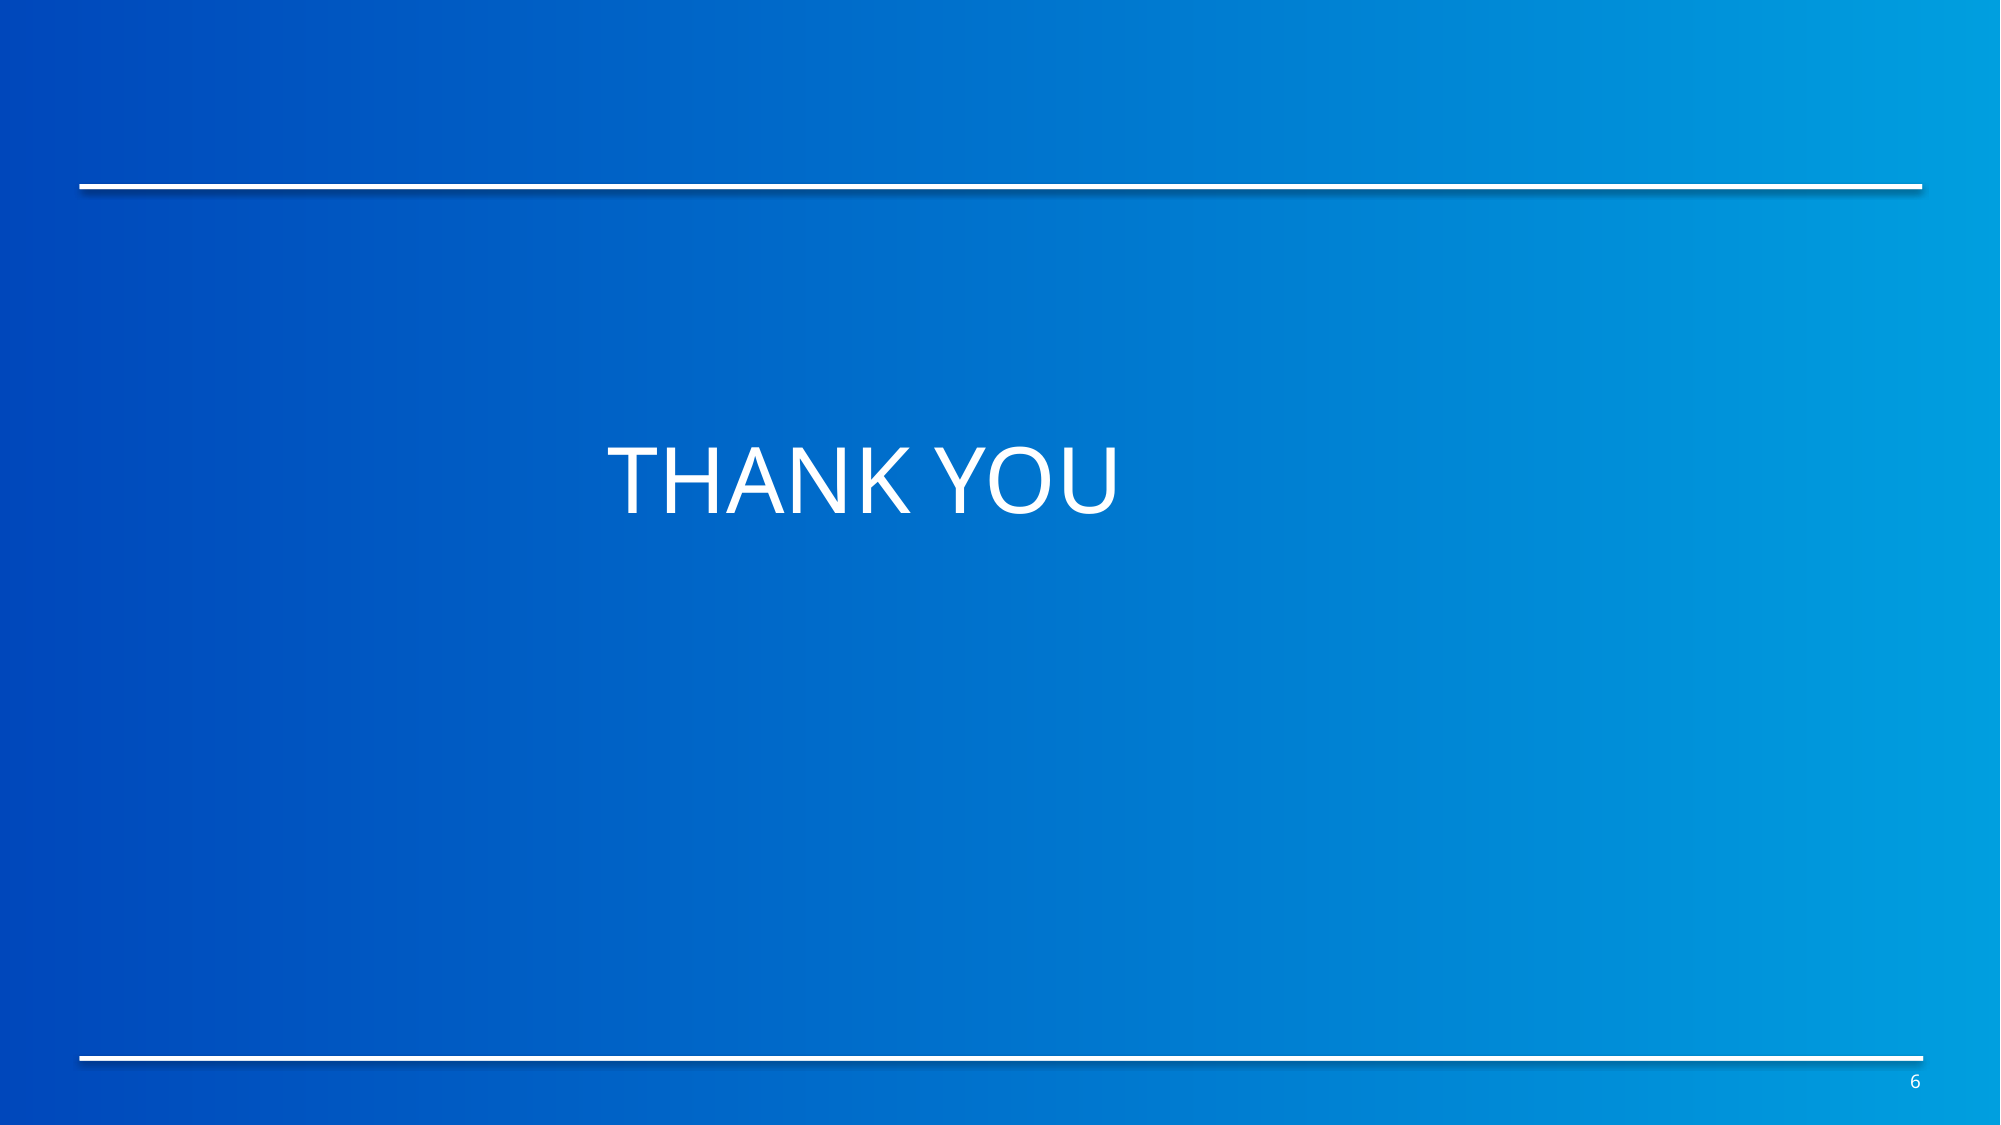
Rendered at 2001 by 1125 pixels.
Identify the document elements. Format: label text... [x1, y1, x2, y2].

title Thank you [607, 399, 1215, 670]
